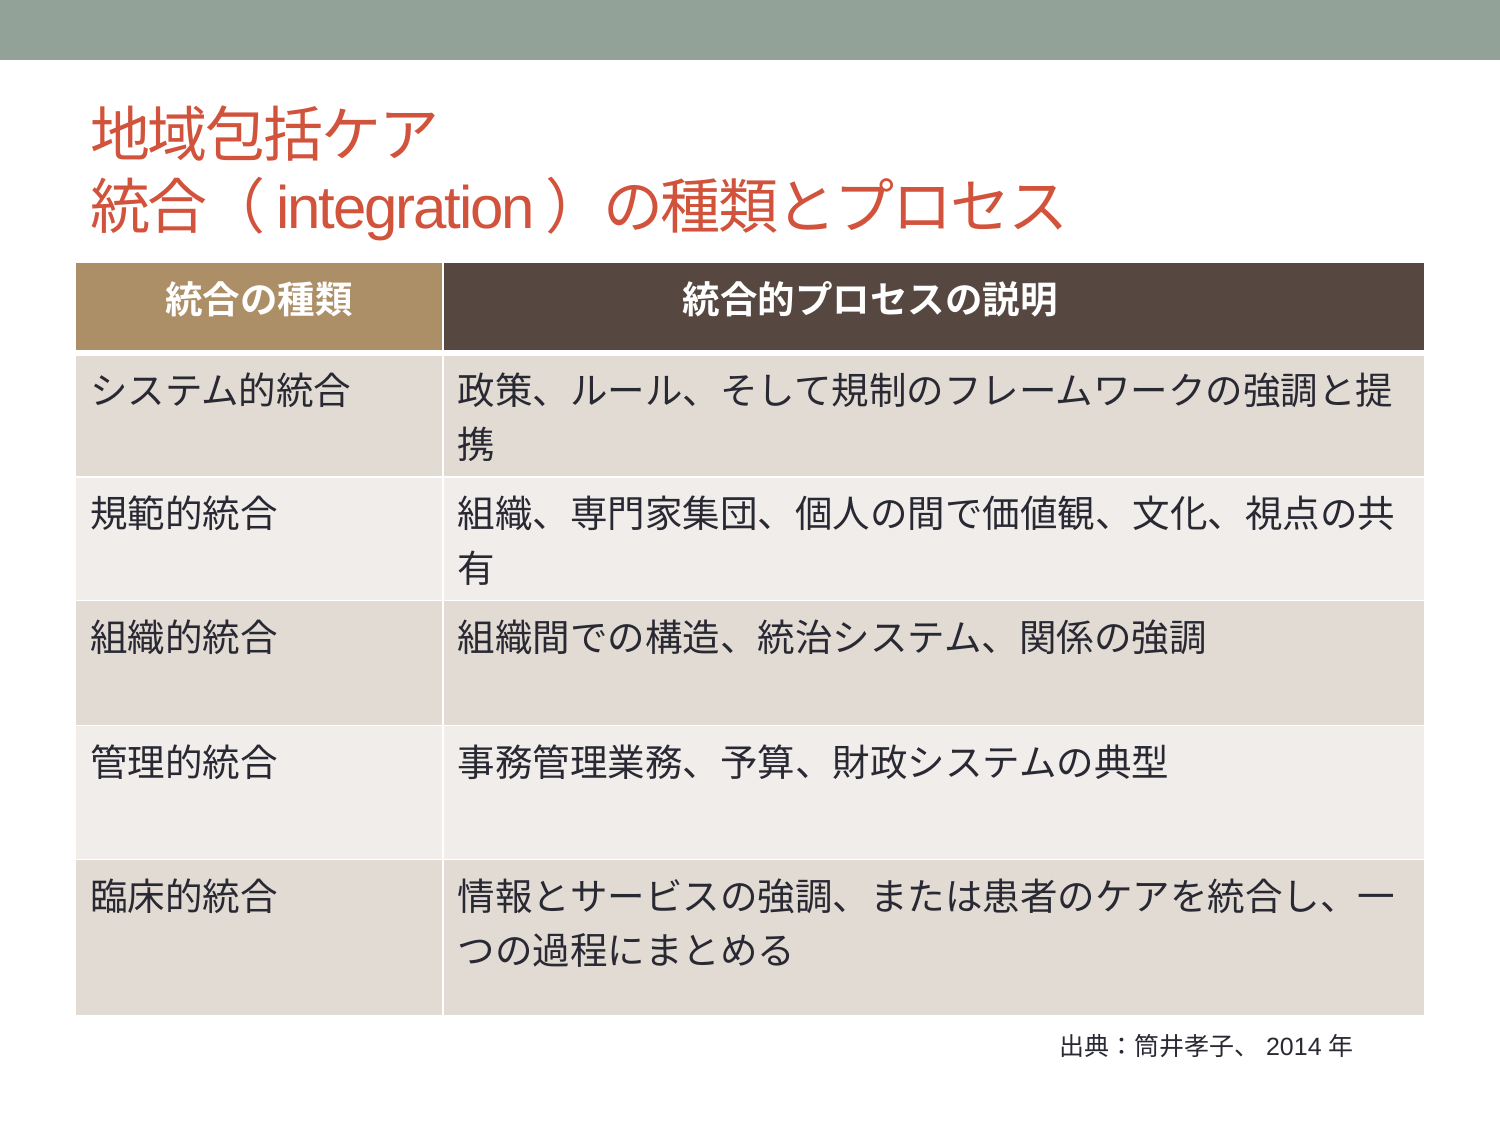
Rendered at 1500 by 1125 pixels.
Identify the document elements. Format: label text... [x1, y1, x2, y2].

table_cell 事務管理業務、予算、財政システムの典型 [444, 726, 1424, 859]
table_cell 情報とサービスの強調、または患者のケアを統合し、一つの過程にまとめる [444, 860, 1424, 1015]
table_cell システム的統合 [76, 356, 442, 476]
table_header 統合的プロセスの説明 [444, 263, 1424, 350]
table_cell 組織、専門家集団、個人の間で価値観、文化、視点の共有 [444, 478, 1424, 600]
table_cell 管理的統合 [76, 726, 442, 859]
table_cell 臨床的統合 [76, 860, 442, 1015]
table_header 統合の種類 [76, 263, 442, 350]
table_cell 組織間での構造、統治システム、関係の強調 [444, 601, 1424, 725]
table_cell 組織的統合 [76, 601, 442, 725]
table_cell 規範的統合 [76, 478, 442, 600]
table_cell 政策、ルール、そして規制のフレームワークの強調と提携 [444, 356, 1424, 476]
text_box 出典：筒井孝子、2014年 [1045, 1023, 1400, 1068]
title 地域包括ケア 統合（integration）の種類とプロセス [75, 87, 1425, 250]
